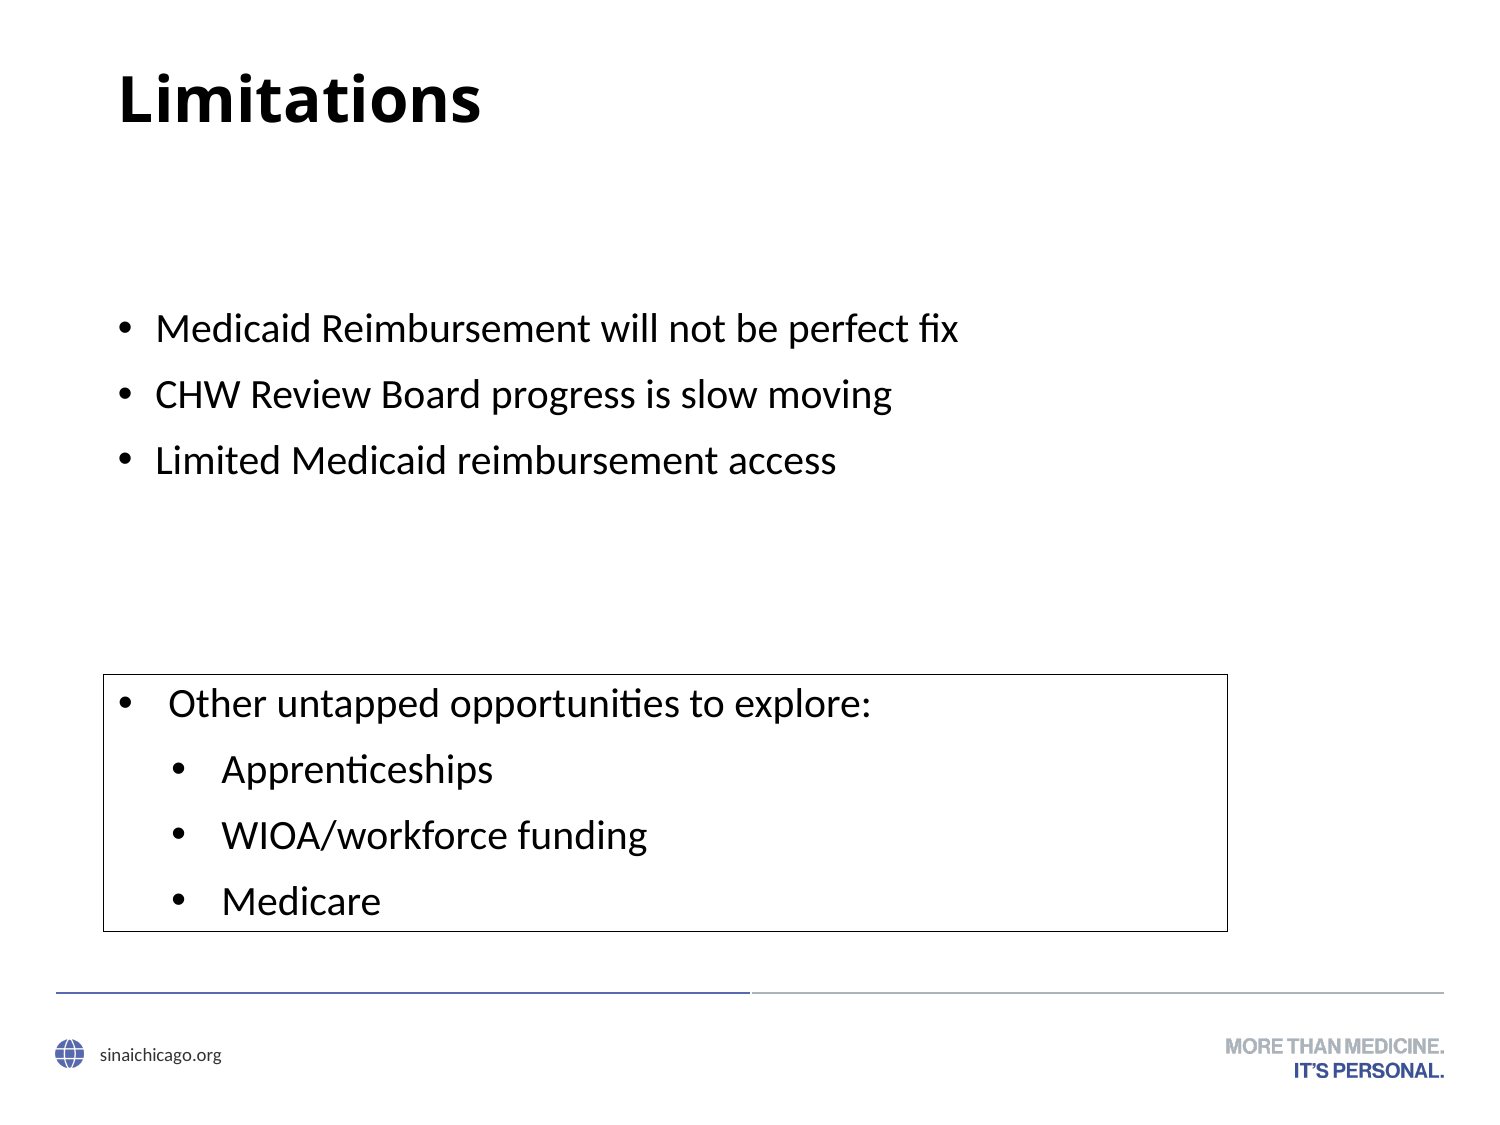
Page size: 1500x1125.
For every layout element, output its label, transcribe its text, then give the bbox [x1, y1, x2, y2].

title Limitations [103, 59, 1397, 144]
text_box Other untapped opportunities to explore: Apprenticeships WIOA/workforce funding Medicare [103, 674, 1228, 932]
picture [55, 1039, 84, 1068]
list Medicaid Reimbursement will not be perfect fix CHW Review Board progress is slow moving Limited Medicaid reimbursement access [103, 299, 1397, 982]
picture [1225, 1038, 1445, 1078]
